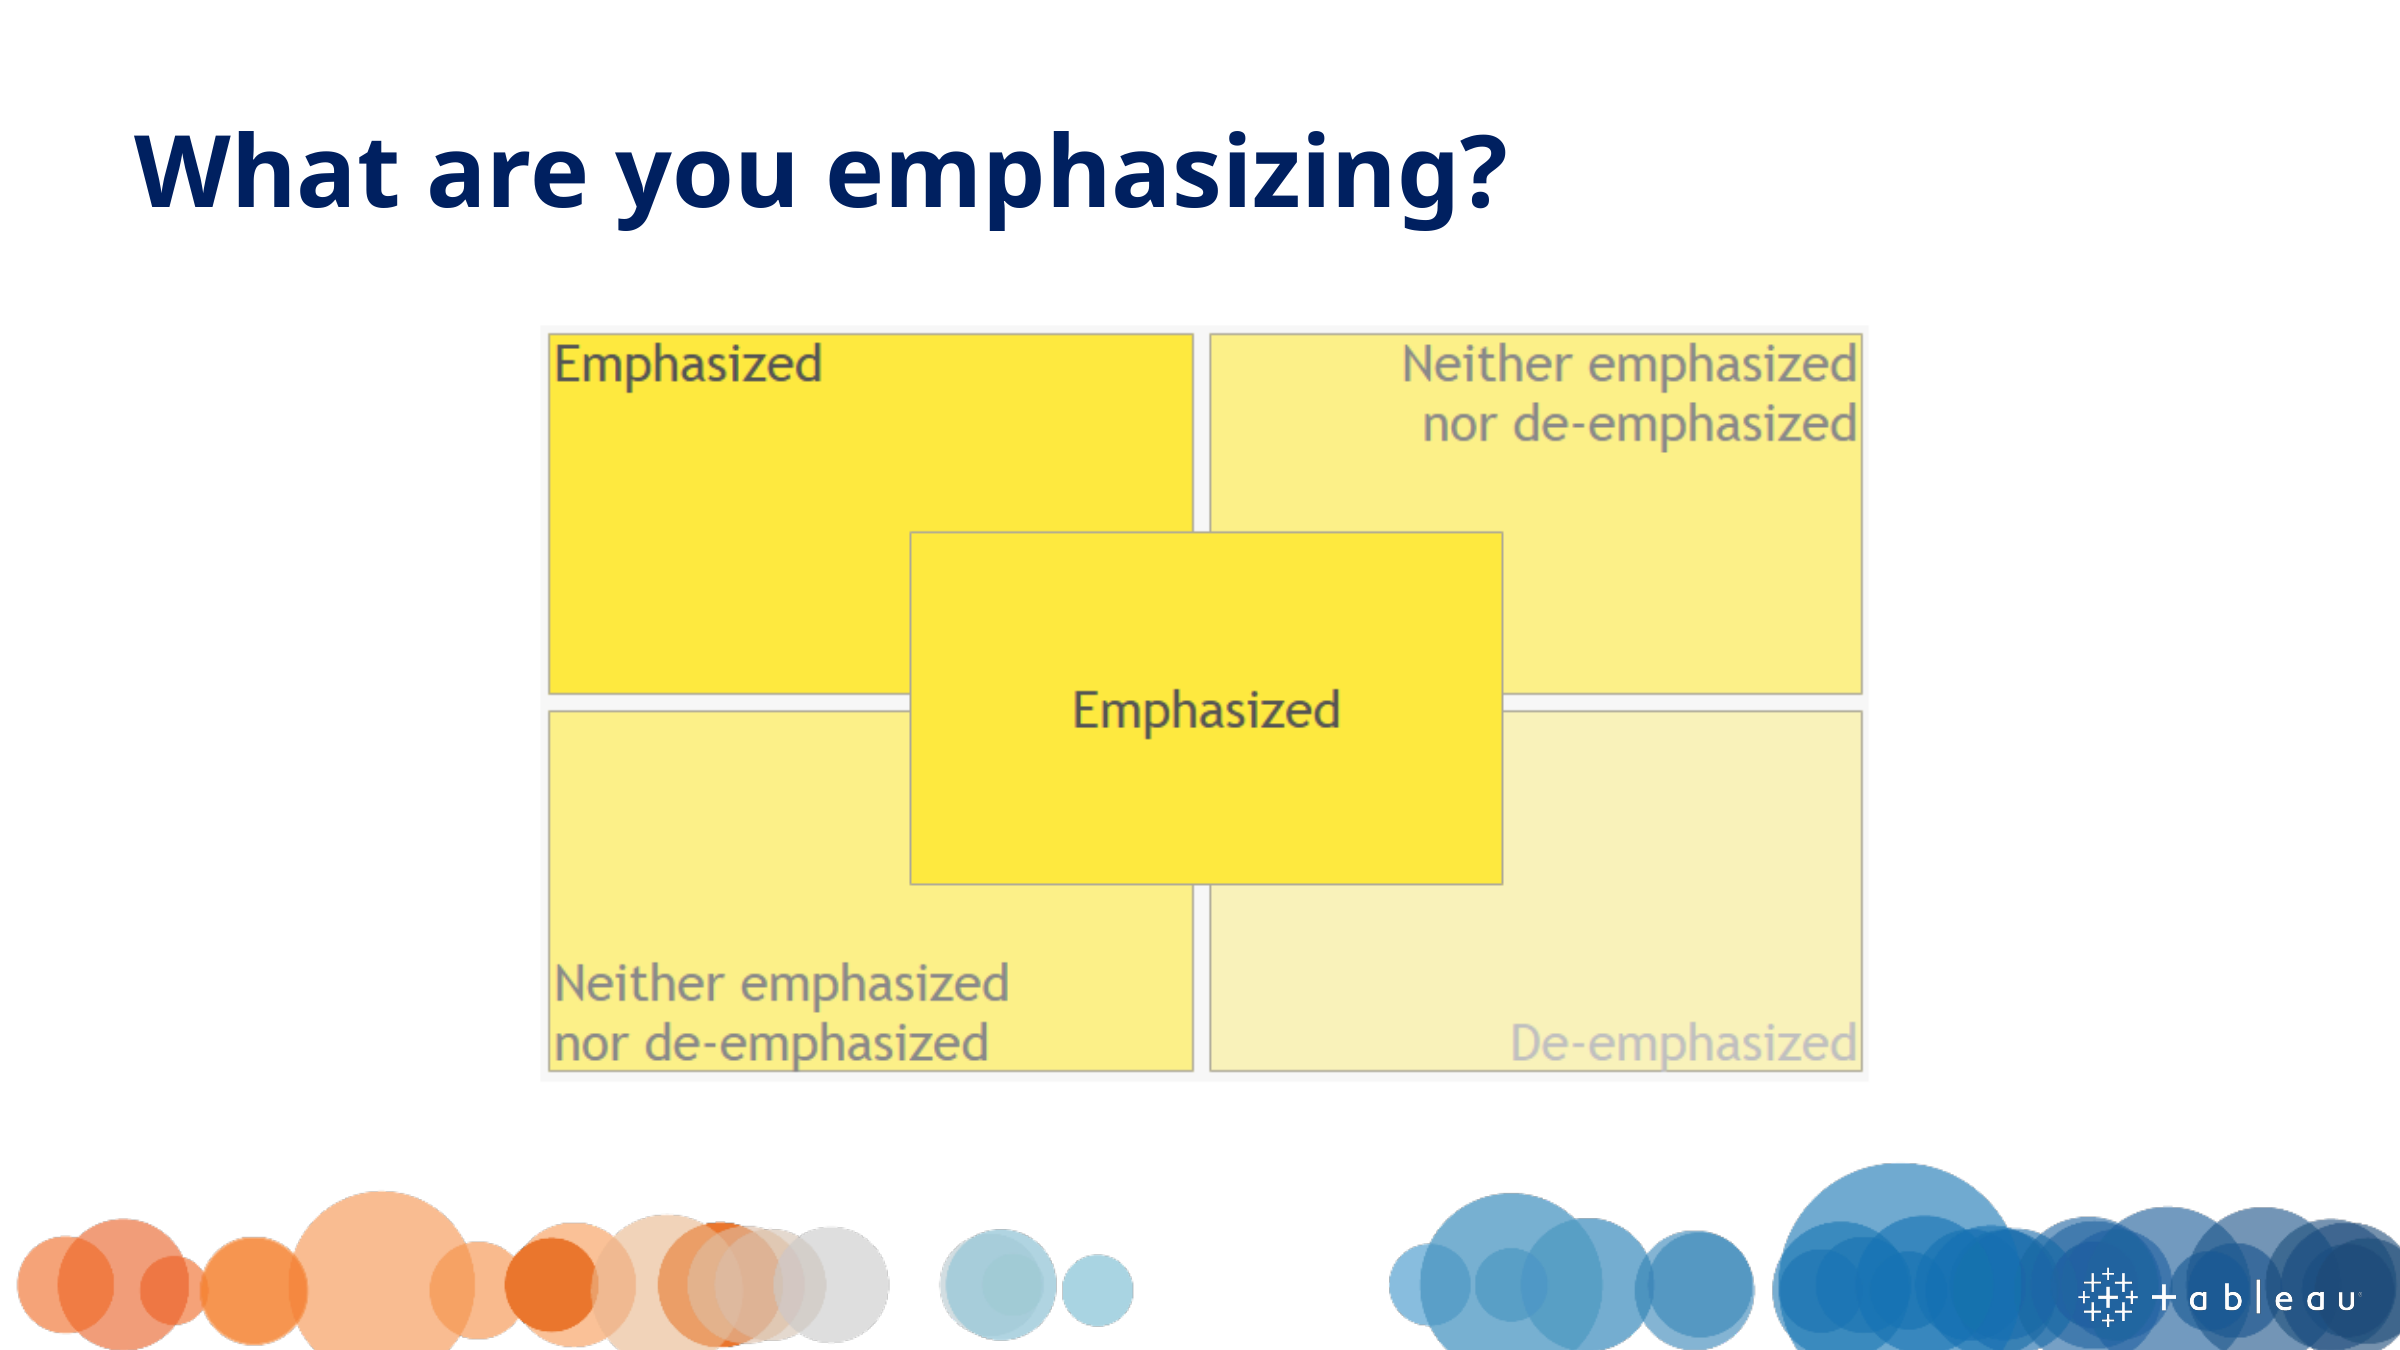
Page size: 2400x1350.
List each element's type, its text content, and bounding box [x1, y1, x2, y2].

picture [539, 324, 1871, 1084]
picture [0, 1137, 2400, 1350]
list What are you emphasizing? [134, 107, 2266, 229]
